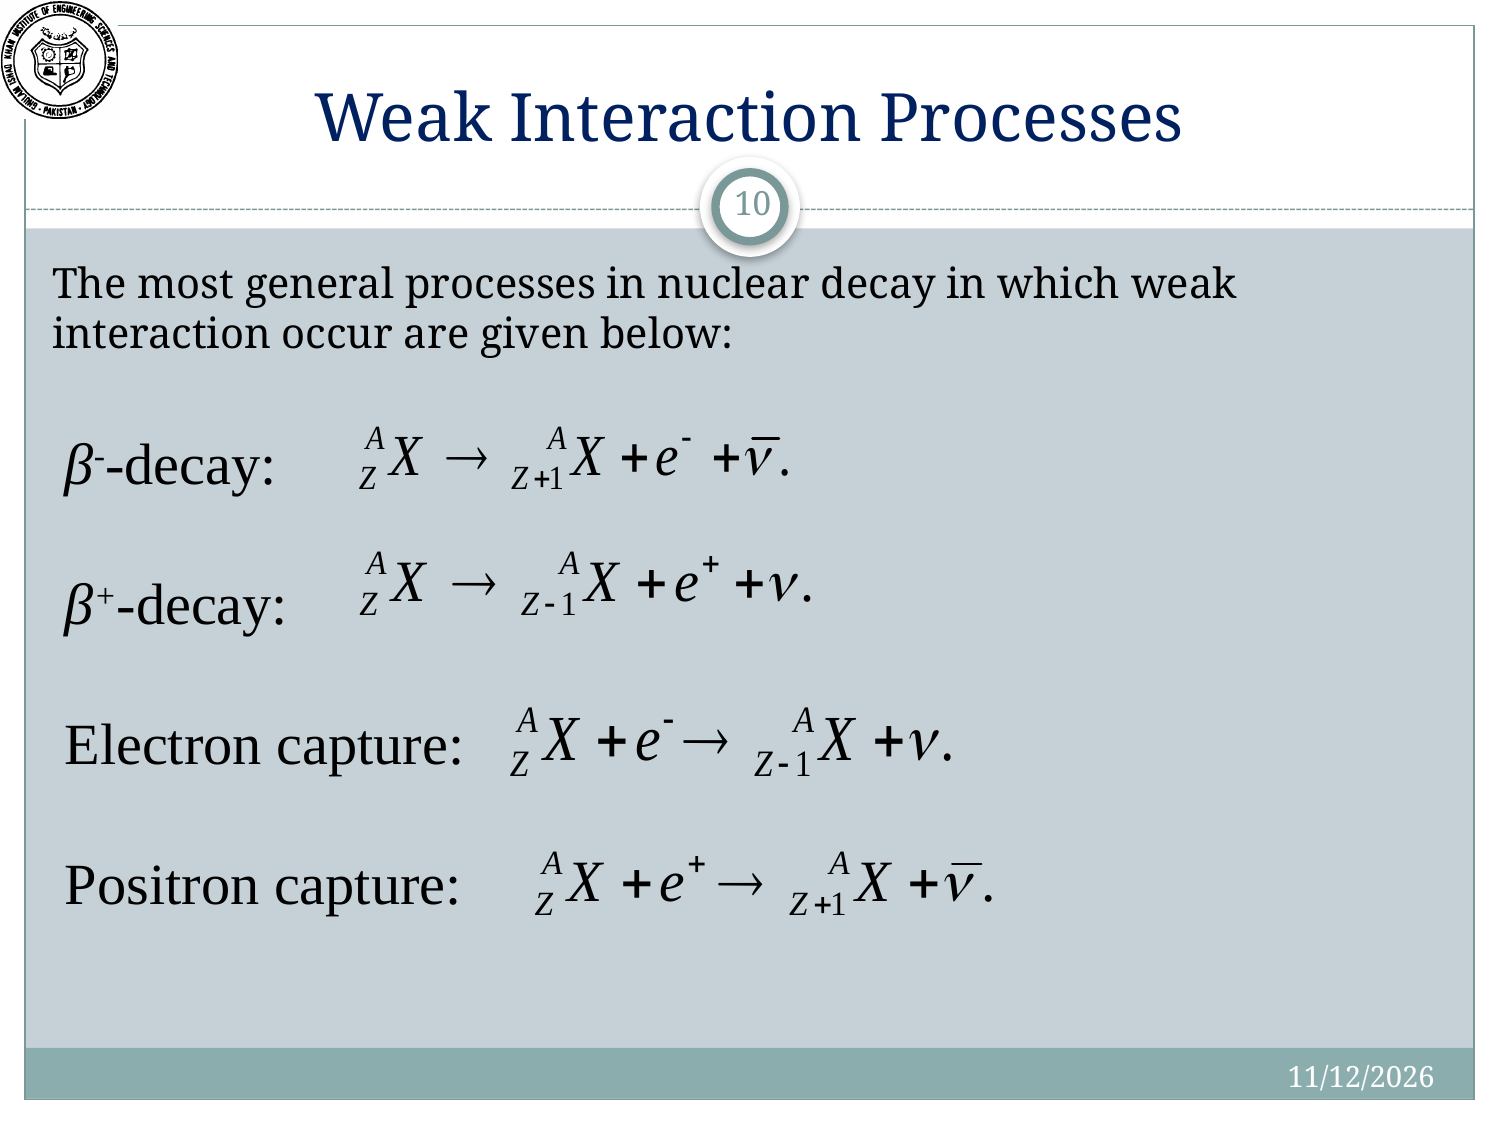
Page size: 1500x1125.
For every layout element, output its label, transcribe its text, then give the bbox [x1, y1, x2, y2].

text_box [349, 412, 801, 500]
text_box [349, 537, 819, 626]
text_box The most general processes in nuclear decay in which weak interaction occur are given below: [37, 249, 1463, 365]
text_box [499, 690, 963, 788]
title Weak Interaction Processes [49, 37, 1450, 162]
slide_number 10 [715, 168, 791, 241]
picture [0, 0, 124, 123]
text_box β--decay: β+-decay: Electron capture: Positron capture: [49, 419, 513, 1125]
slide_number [950, 1050, 1450, 1111]
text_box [524, 837, 1001, 926]
